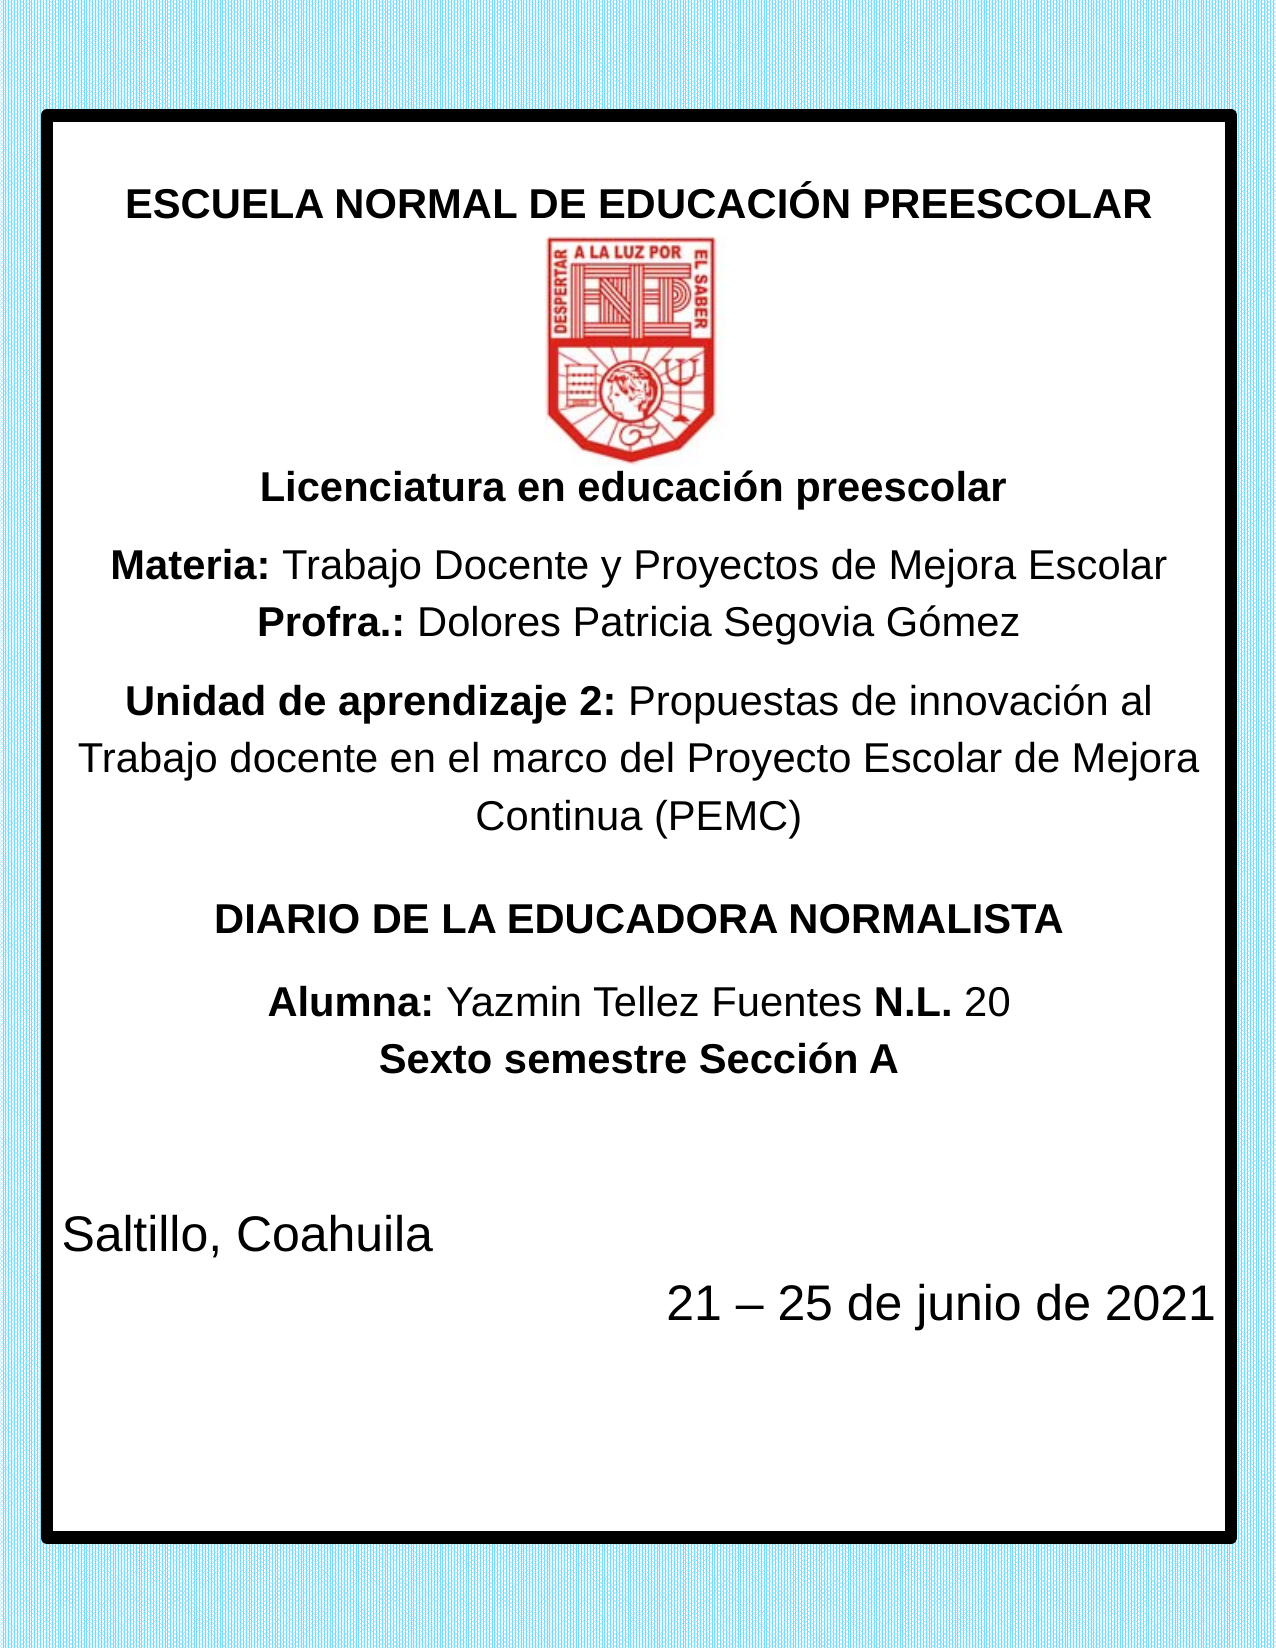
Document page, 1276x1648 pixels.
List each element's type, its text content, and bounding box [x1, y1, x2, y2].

picture [469, 236, 781, 468]
text_box ESCUELA NORMAL DE EDUCACIÓN PREESCOLAR Licenciatura en educación preescolar Materia: Trabajo Docente y Proyectos de Mejora Escolar Profra.: Dolores Patricia Segovia Gómez Unidad de aprendizaje 2: Propuestas de innovación al Trabajo docente en el marco del Proyecto Escolar de Mejora Continua (PEMC) DIARIO DE LA EDUCADORA NORMALISTA Alumna: Yazmin Tellez Fuentes N.L. 20 Sexto semestre Sección A Saltillo, Coahuila 21 – 25 de junio de 2021 [46, 115, 1232, 1538]
